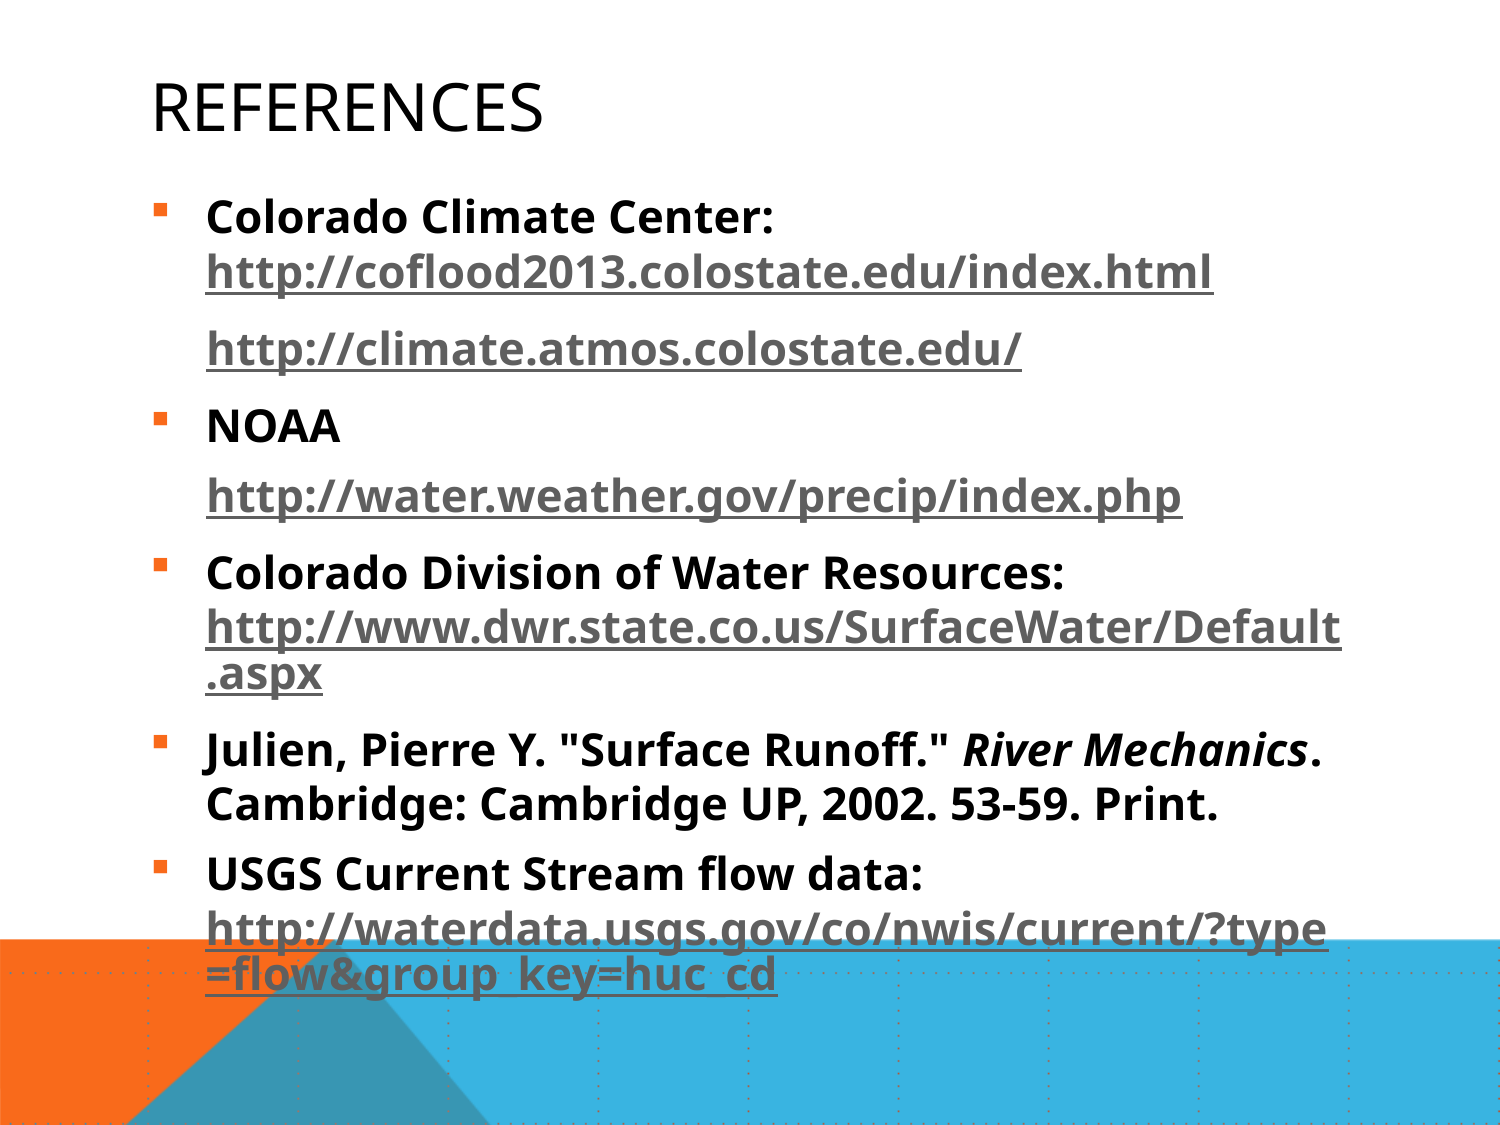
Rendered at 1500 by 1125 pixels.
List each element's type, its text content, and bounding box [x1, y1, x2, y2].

list Colorado Climate Center: http://coflood2013.colostate.edu/index.html http://climate.atmos.colostate.edu/ NOAA http://water.weather.gov/precip/index.php Colorado Division of Water Resources: http://www.dwr.state.co.us/SurfaceWater/Default.aspx Julien, Pierre Y. "Surface Runoff." River Mechanics. Cambridge: Cambridge UP, 2002. 53-59. Print. USGS Current Stream flow data: http://waterdata.usgs.gov/co/nwis/current/?type=flow&group_key=huc_cd [135, 180, 1369, 925]
picture [0, 939, 1500, 1125]
title References [135, 60, 1369, 150]
